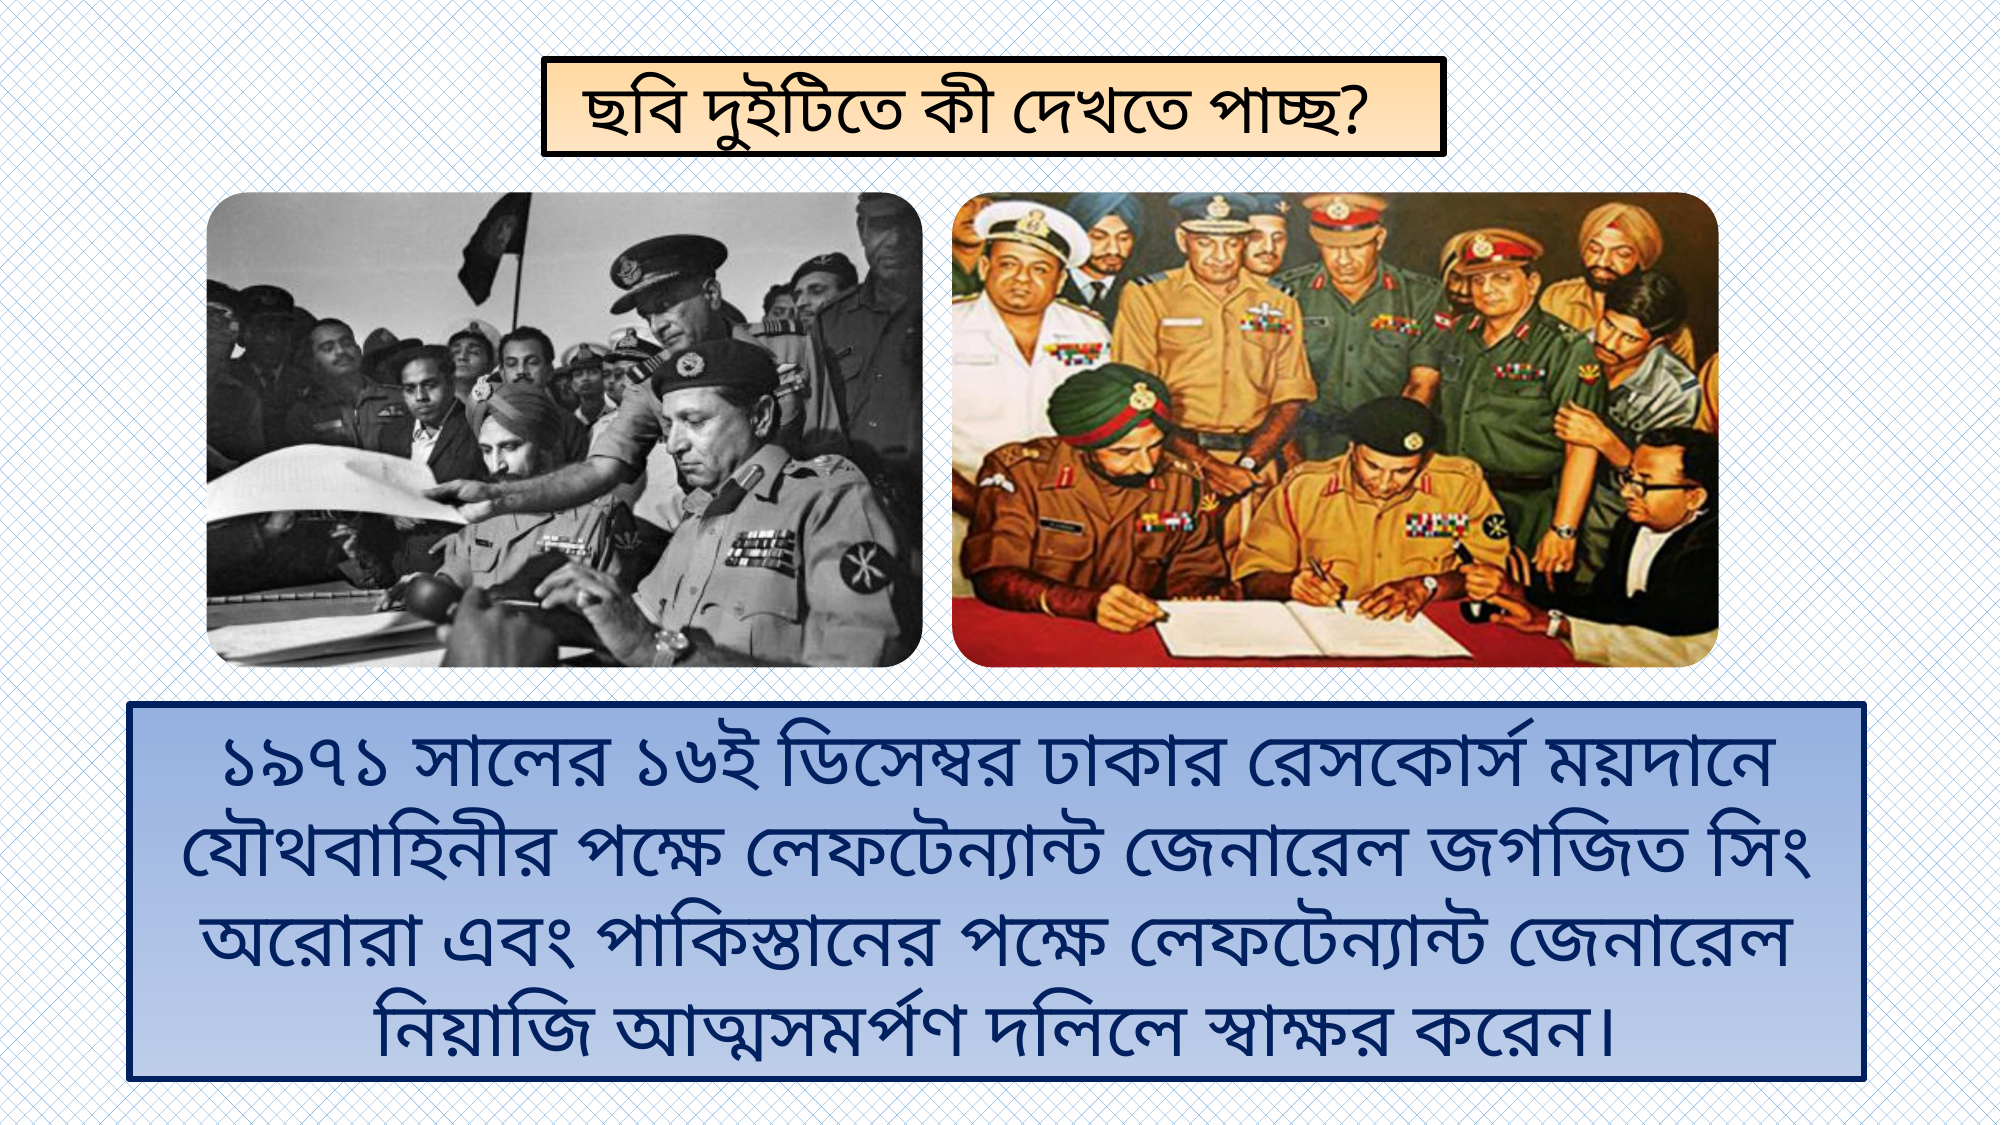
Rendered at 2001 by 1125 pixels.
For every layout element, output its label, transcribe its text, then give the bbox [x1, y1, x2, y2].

text_box ছবি দুইটিতে কী দেখতে পাচ্ছ? [543, 59, 1444, 155]
text_box ১৯৭১ সালের ১৬ই ডিসেম্বর ঢাকার রেসকোর্স ময়দানে যৌথবাহিনীর পক্ষে লেফটেন্যান্ট জেনারেল জগজিত সিং অরোরা এবং পাকিস্তানের পক্ষে লেফটেন্যান্ট জেনারেল নিয়াজি আত্মসমর্পণ দলিলে স্বাক্ষর করেন। [129, 704, 1864, 1080]
picture [952, 192, 1719, 668]
picture [206, 192, 923, 668]
